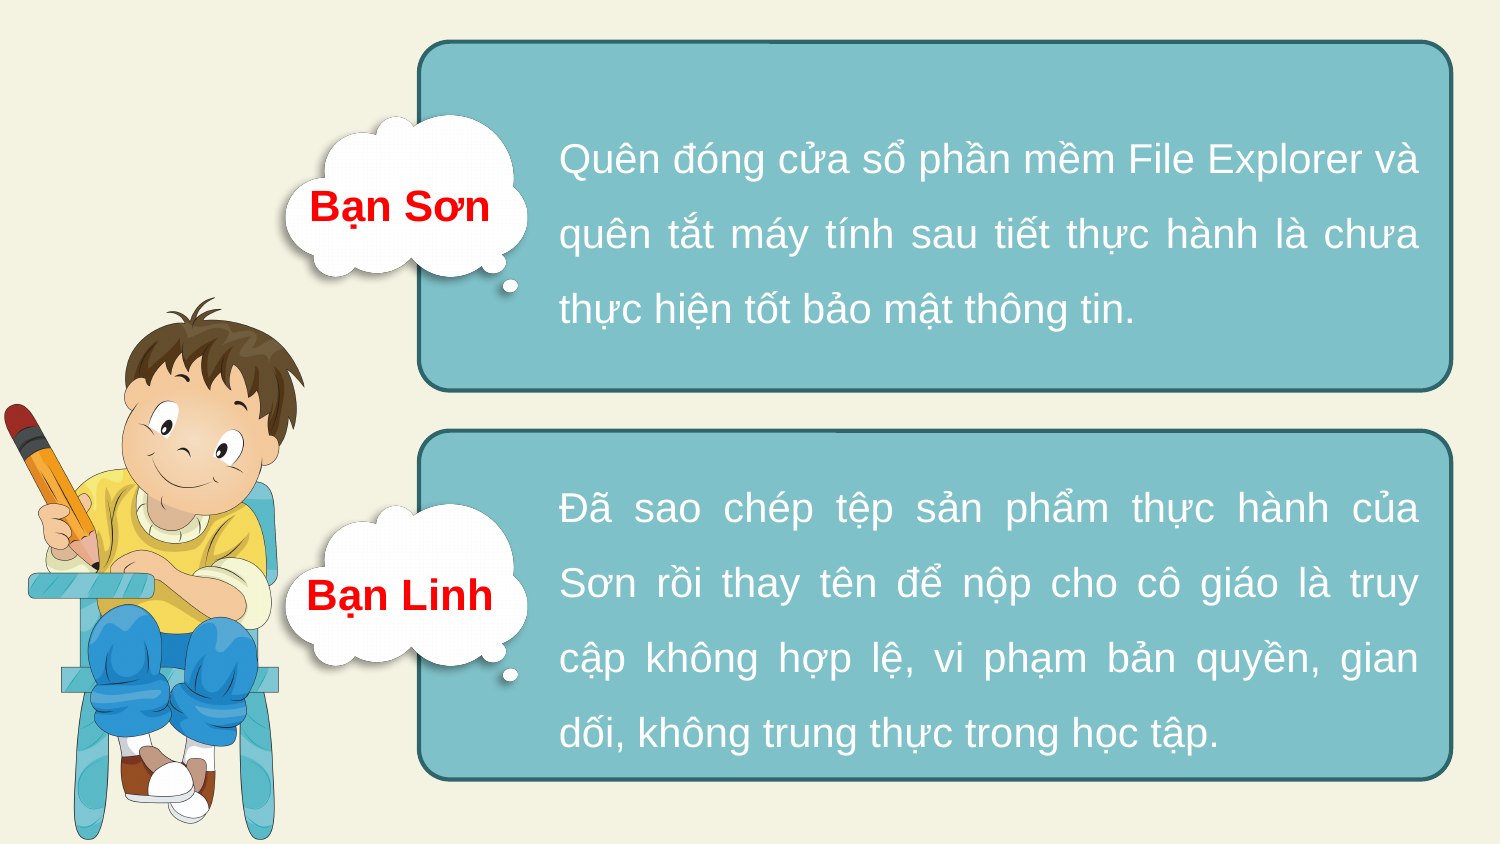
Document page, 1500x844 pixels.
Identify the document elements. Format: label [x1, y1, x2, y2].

text_box [285, 430, 1452, 780]
text_box [285, 41, 1452, 391]
text_box [0, 297, 305, 844]
